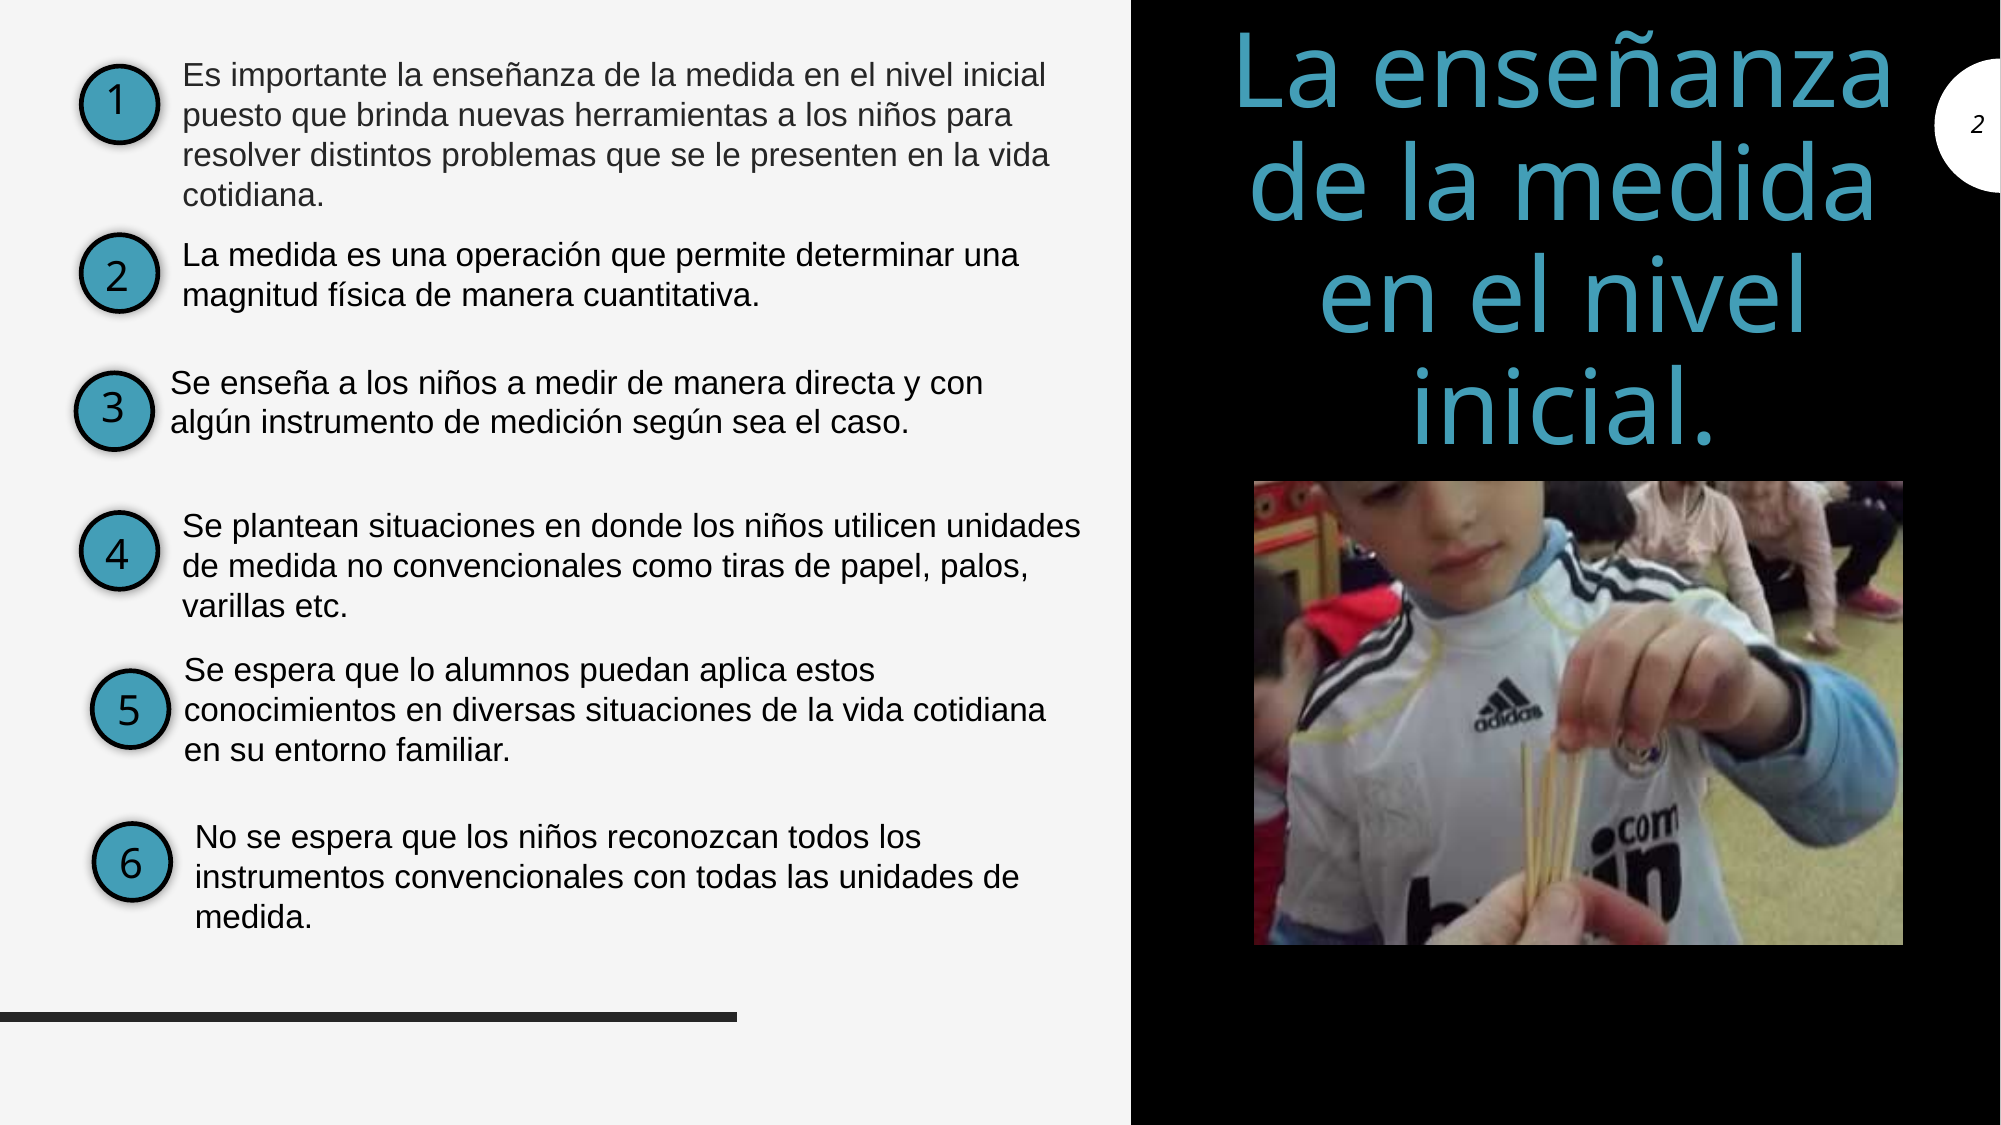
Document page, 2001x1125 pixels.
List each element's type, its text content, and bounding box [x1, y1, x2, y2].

text_box [160, 833, 172, 890]
text_box [80, 524, 90, 577]
text_box 6 [105, 829, 160, 894]
text_box [74, 382, 154, 451]
text_box [109, 669, 152, 676]
text_box [110, 822, 154, 829]
text_box Se enseña a los niños a medir de manera directa y con algún instrumento de medición según sea el caso. [155, 353, 1070, 448]
text_box [80, 247, 90, 300]
text_box [158, 680, 169, 738]
text_box [95, 511, 145, 520]
text_box Se plantean situaciones en donde los niños utilicen unidades de medida no convencionales como tiras de papel, palos, varillas etc. [167, 496, 1111, 632]
text_box [80, 75, 160, 144]
text_box [108, 742, 153, 749]
text_box Se espera que lo alumnos puedan aplica estos conocimientos en diversas situaciones de la vida cotidiana en su entorno familiar. [169, 640, 1091, 776]
text_box [92, 833, 105, 891]
text_box La medida es una operación que permite determinar una magnitud física de manera cuantitativa. [167, 226, 1111, 321]
text_box 5 [103, 676, 158, 742]
text_box [95, 233, 144, 242]
text_box 1 [90, 65, 146, 131]
list Es importante la enseñanza de la medida en el nivel inicial puesto que brinda nuevas herramientas a los niños para resolver distintos problemas que se le presenten en la vida cotidiana. [167, 46, 1111, 170]
text_box [101, 586, 138, 591]
text_box No se espera que los niños reconozcan todos los instrumentos convencionales con todas las unidades de medida. [180, 808, 1079, 943]
text_box [146, 521, 159, 580]
text_box [109, 894, 156, 902]
text_box 3 [87, 373, 142, 439]
picture [1254, 481, 1903, 945]
text_box 4 [90, 520, 146, 586]
title La enseñanza de la medida en el nivel inicial. [1183, 46, 1945, 440]
text_box [101, 308, 138, 313]
text_box 2 [90, 242, 146, 308]
text_box [146, 243, 159, 303]
text_box [91, 680, 103, 738]
